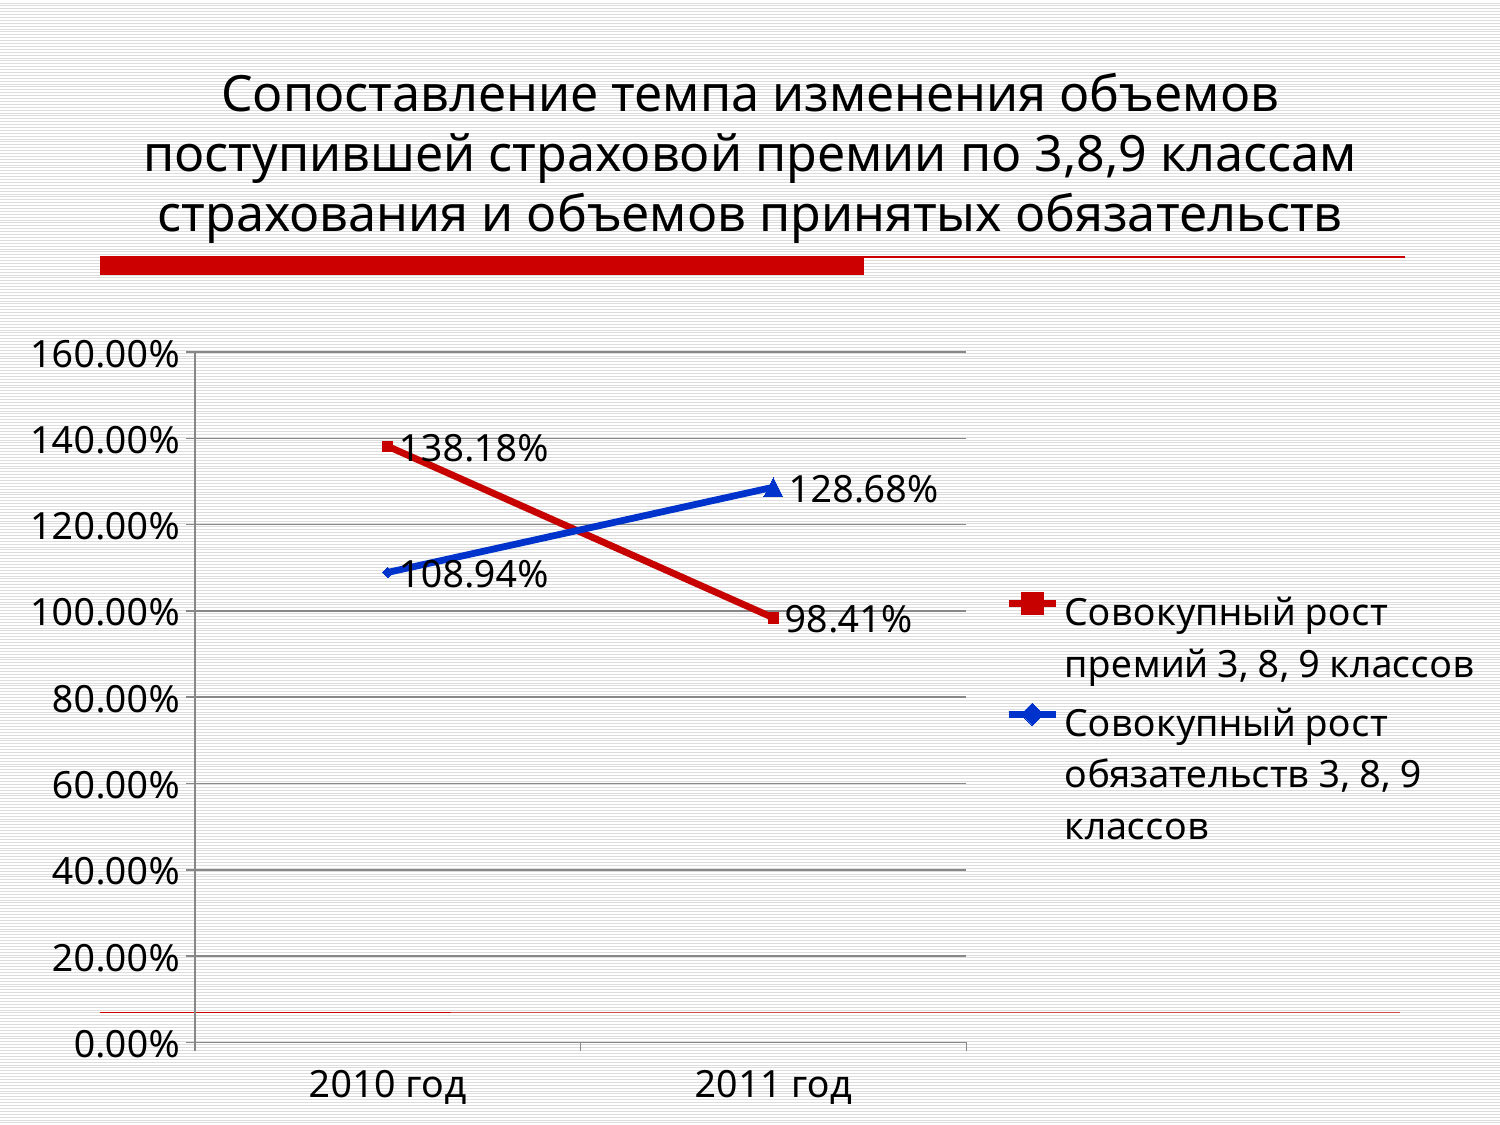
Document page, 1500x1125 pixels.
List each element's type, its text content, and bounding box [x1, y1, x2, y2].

title Сопоставление темпа изменения объемов поступившей страховой премии по 3,8,9 классам страхования и объемов принятых обязательств [93, 49, 1407, 250]
chart [0, 309, 1500, 1125]
